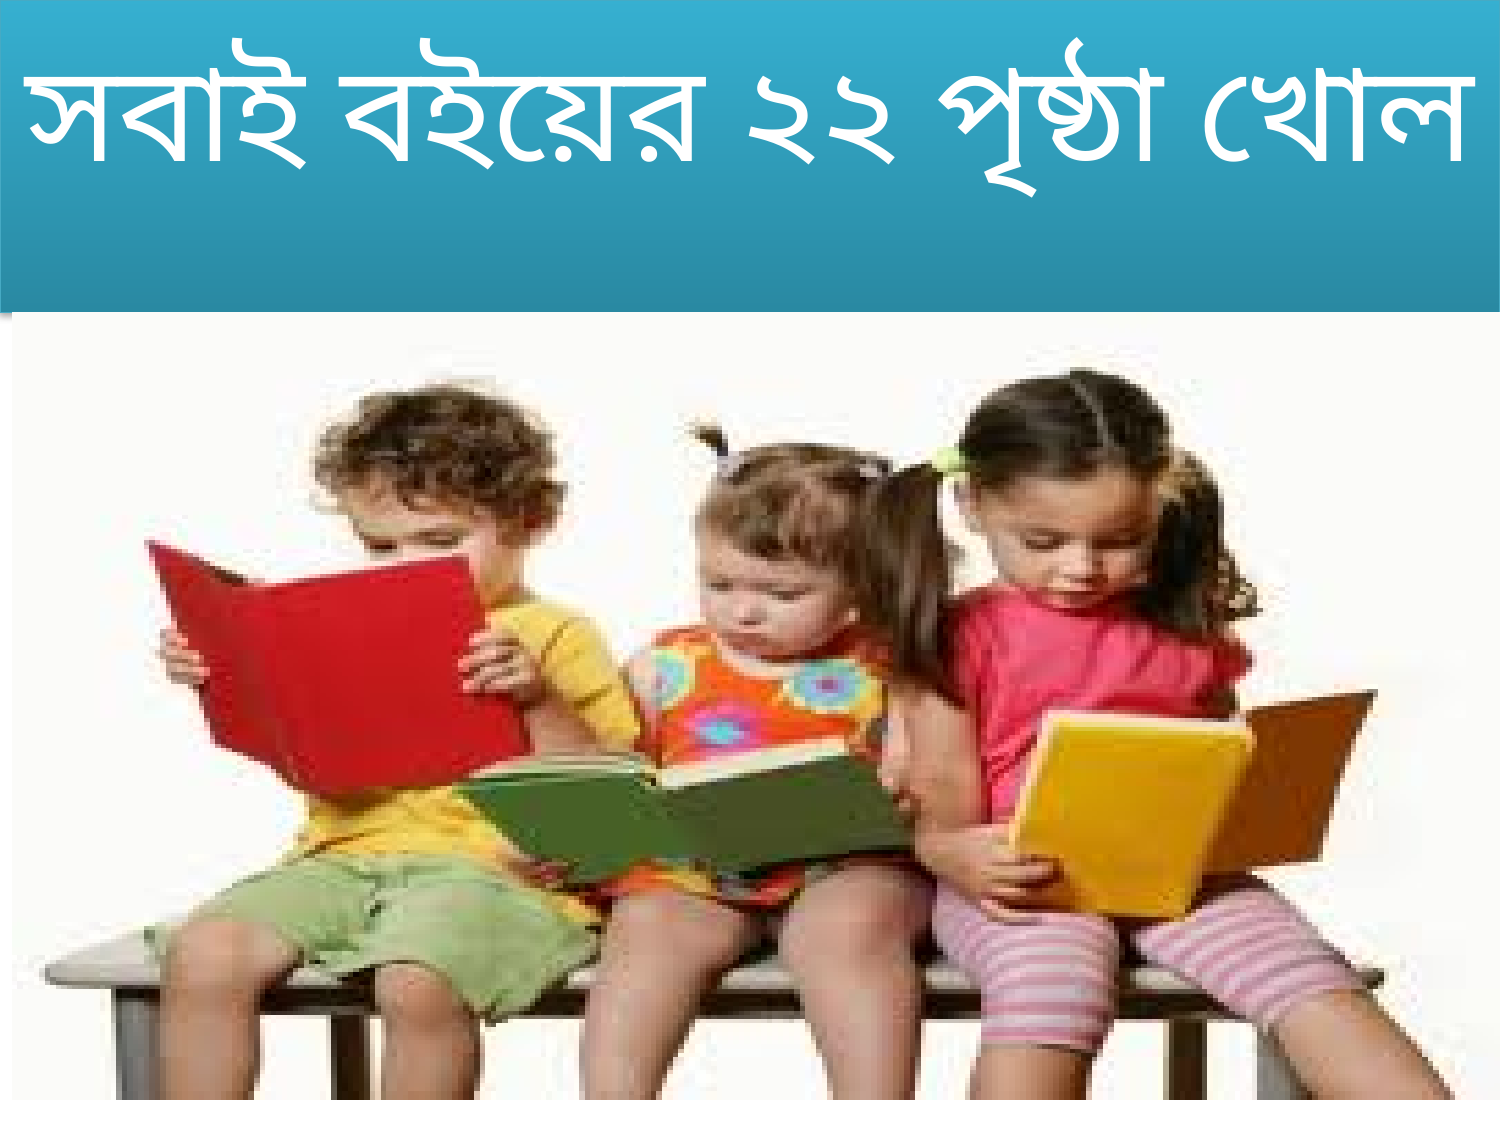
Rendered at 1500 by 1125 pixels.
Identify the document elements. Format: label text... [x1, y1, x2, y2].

picture [12, 312, 1500, 1101]
title সবাই বইয়ের ২২ পৃষ্ঠা খোল [0, 0, 1500, 313]
